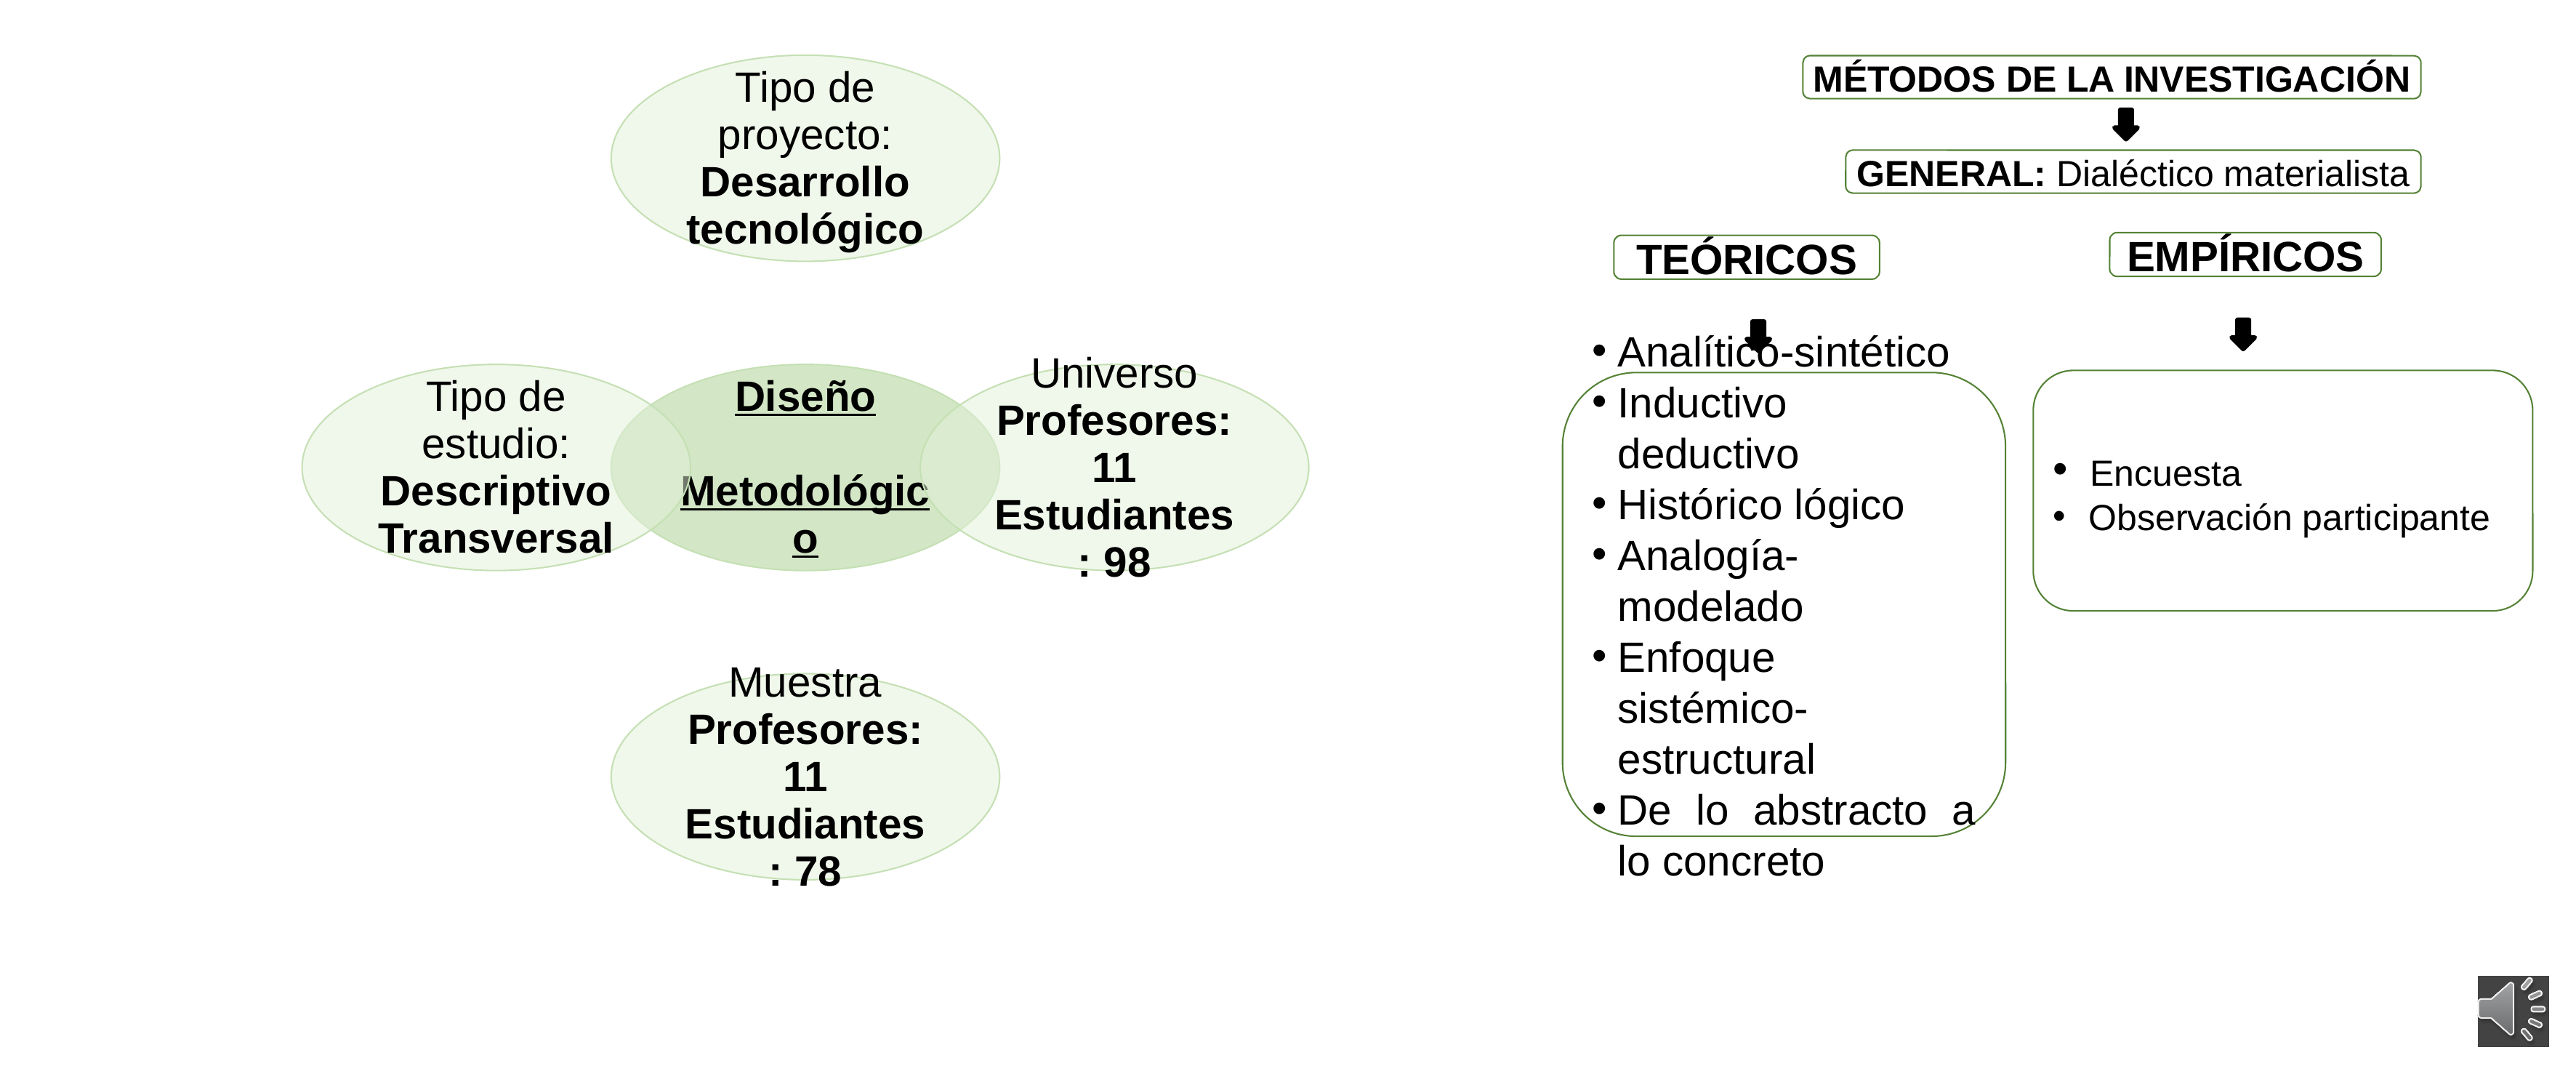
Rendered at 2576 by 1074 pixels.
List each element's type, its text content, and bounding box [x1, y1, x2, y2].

text_box GENERAL: Dialéctico materialista [1845, 149, 2422, 194]
text_box [1747, 321, 1771, 351]
text_box [2231, 319, 2255, 349]
picture [2477, 974, 2551, 1048]
text_box TEÓRICOS [1613, 234, 1880, 280]
text_box Analítico-sintético Inductivo deductivo Histórico lógico Analogía-modelado Enfoque sistémico- estructural De lo abstracto a lo concreto [1582, 372, 2007, 838]
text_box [28, 55, 1582, 880]
text_box EMPÍRICOS [2109, 231, 2382, 278]
text_box [2114, 110, 2138, 140]
text_box MÉTODOS DE LA INVESTIGACIÓN [1802, 55, 2422, 100]
text_box Encuesta Observación participante [2032, 369, 2534, 612]
